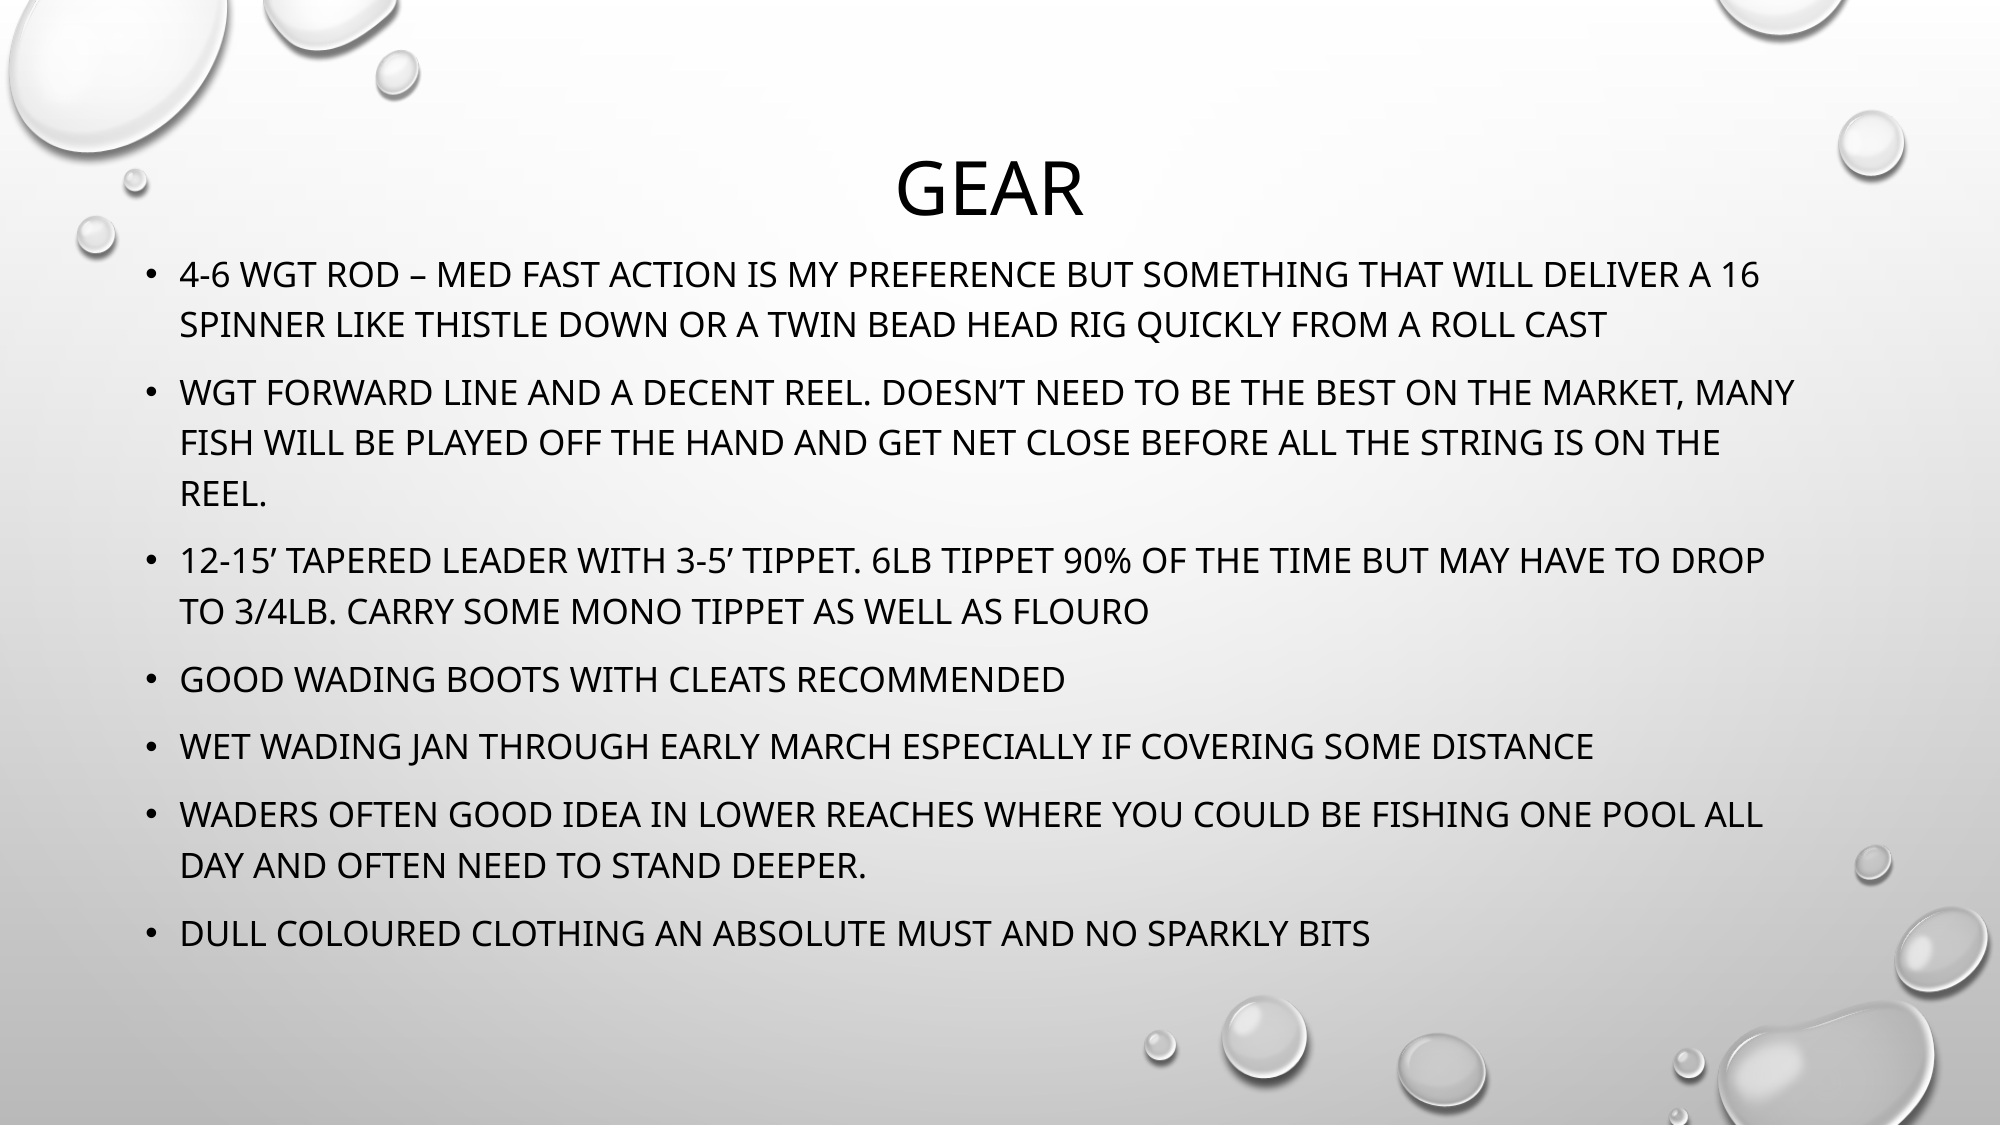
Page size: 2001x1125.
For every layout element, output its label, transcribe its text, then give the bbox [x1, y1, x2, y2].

title gear [149, 101, 1851, 281]
picture [0, 0, 2000, 1125]
list 4-6 wgt rod – med fast action is my preference but something that will deliver a 16 spinner like thistle down or a twin bead head rig quickly from a roll cast Wgt forward line and a decent reel. Doesn’t need to be the best on the market, many fish will be played off the hand and get net close before all the string is on the reel. 12-15’ tapered leader with 3-5’ tippet. 6lb tippet 90% of the time but may have to drop to 3/4lb. Carry some mono tippet as well as flouro Good wading boots with cleats recommended Wet wading jan through early march especially if covering some distance Waders often good idea in lower reaches where you could be fishing one pool all day and often need to stand deeper. Dull coloured clothing an absolute must and no sparkly bits [130, 236, 1831, 963]
